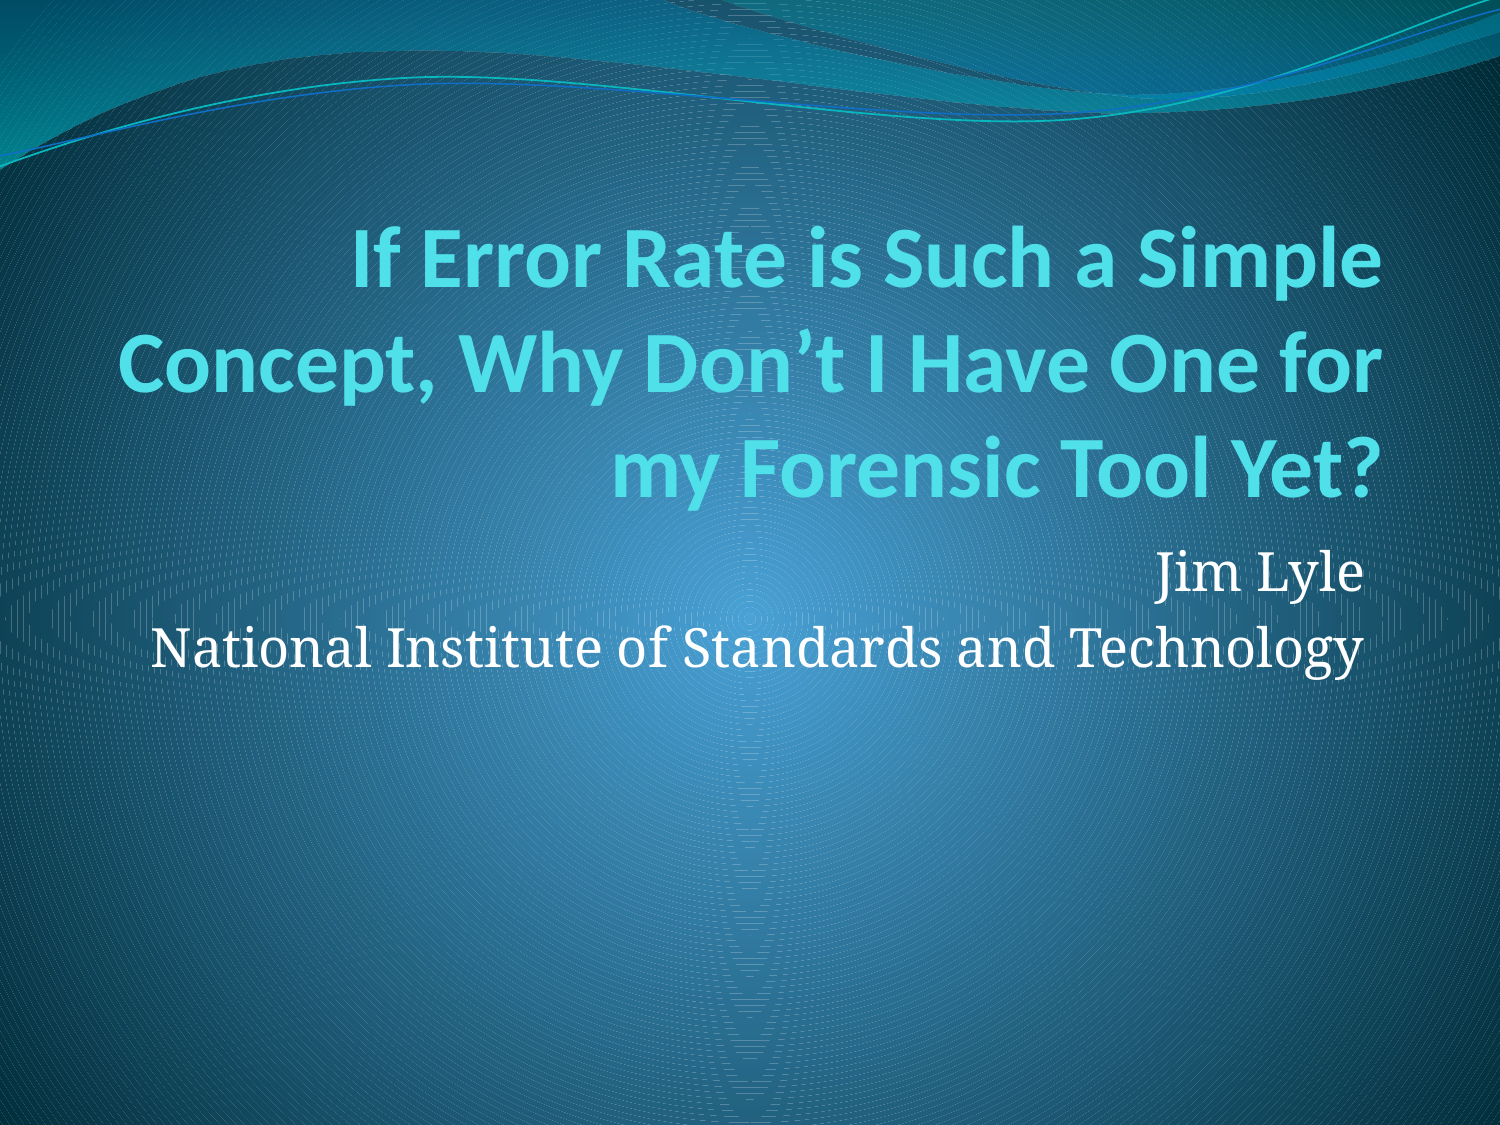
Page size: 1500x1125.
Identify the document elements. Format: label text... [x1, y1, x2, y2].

title If Error Rate is Such a Simple Concept, Why Don’t I Have One for my Forensic Tool Yet? [112, 192, 1388, 516]
subtitle Jim Lyle National Institute of Standards and Technology [87, 529, 1376, 818]
